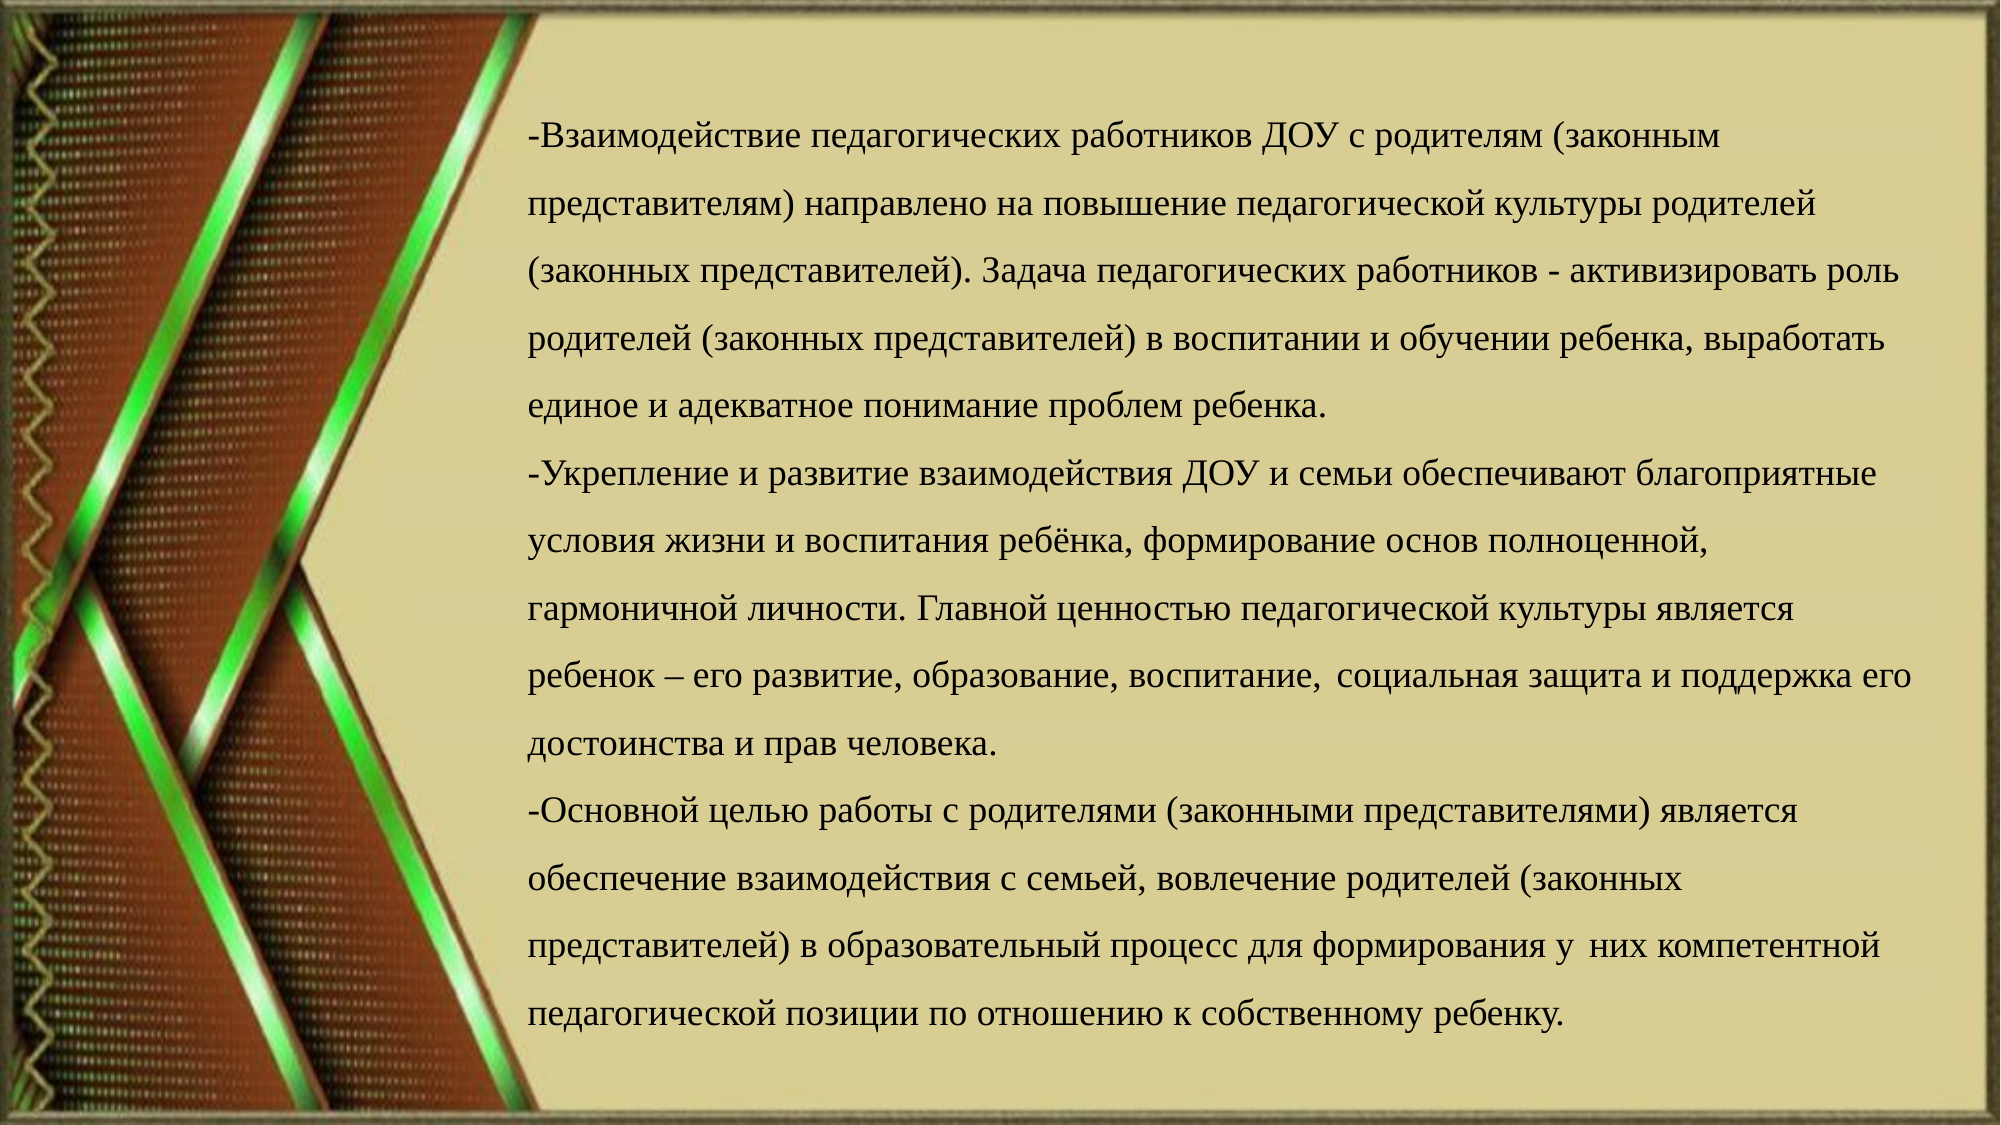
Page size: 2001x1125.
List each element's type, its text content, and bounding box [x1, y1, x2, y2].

title -Взаимодействие педагогических работников ДОУ с родителям (законным представителям) направлено на повышение педагогической культуры родителей (законных представителей). Задача педагогических работников - активизировать роль родителей (законных представителей) в воспитании и обучении ребенка, выработать единое и адекватное понимание проблем ребенка. -Укрепление и развитие взаимодействия ДОУ и семьи обеспечивают благоприятные условия жизни и воспитания ребёнка, формирование основ полноценной, гармоничной личности. Главной ценностью педагогической культуры является ребенок – его развитие, образование, воспитание, социальная защита и поддержка его достоинства и прав человека. -Основной целью работы с родителями (законными представителями) является обеспечение взаимодействия с семьей, вовлечение родителей (законных представителей) в образовательный процесс для формирования у них компетентной педагогической позиции по отношению к собственному ребенку. [437, 788, 1975, 1041]
picture [0, 0, 2001, 1125]
